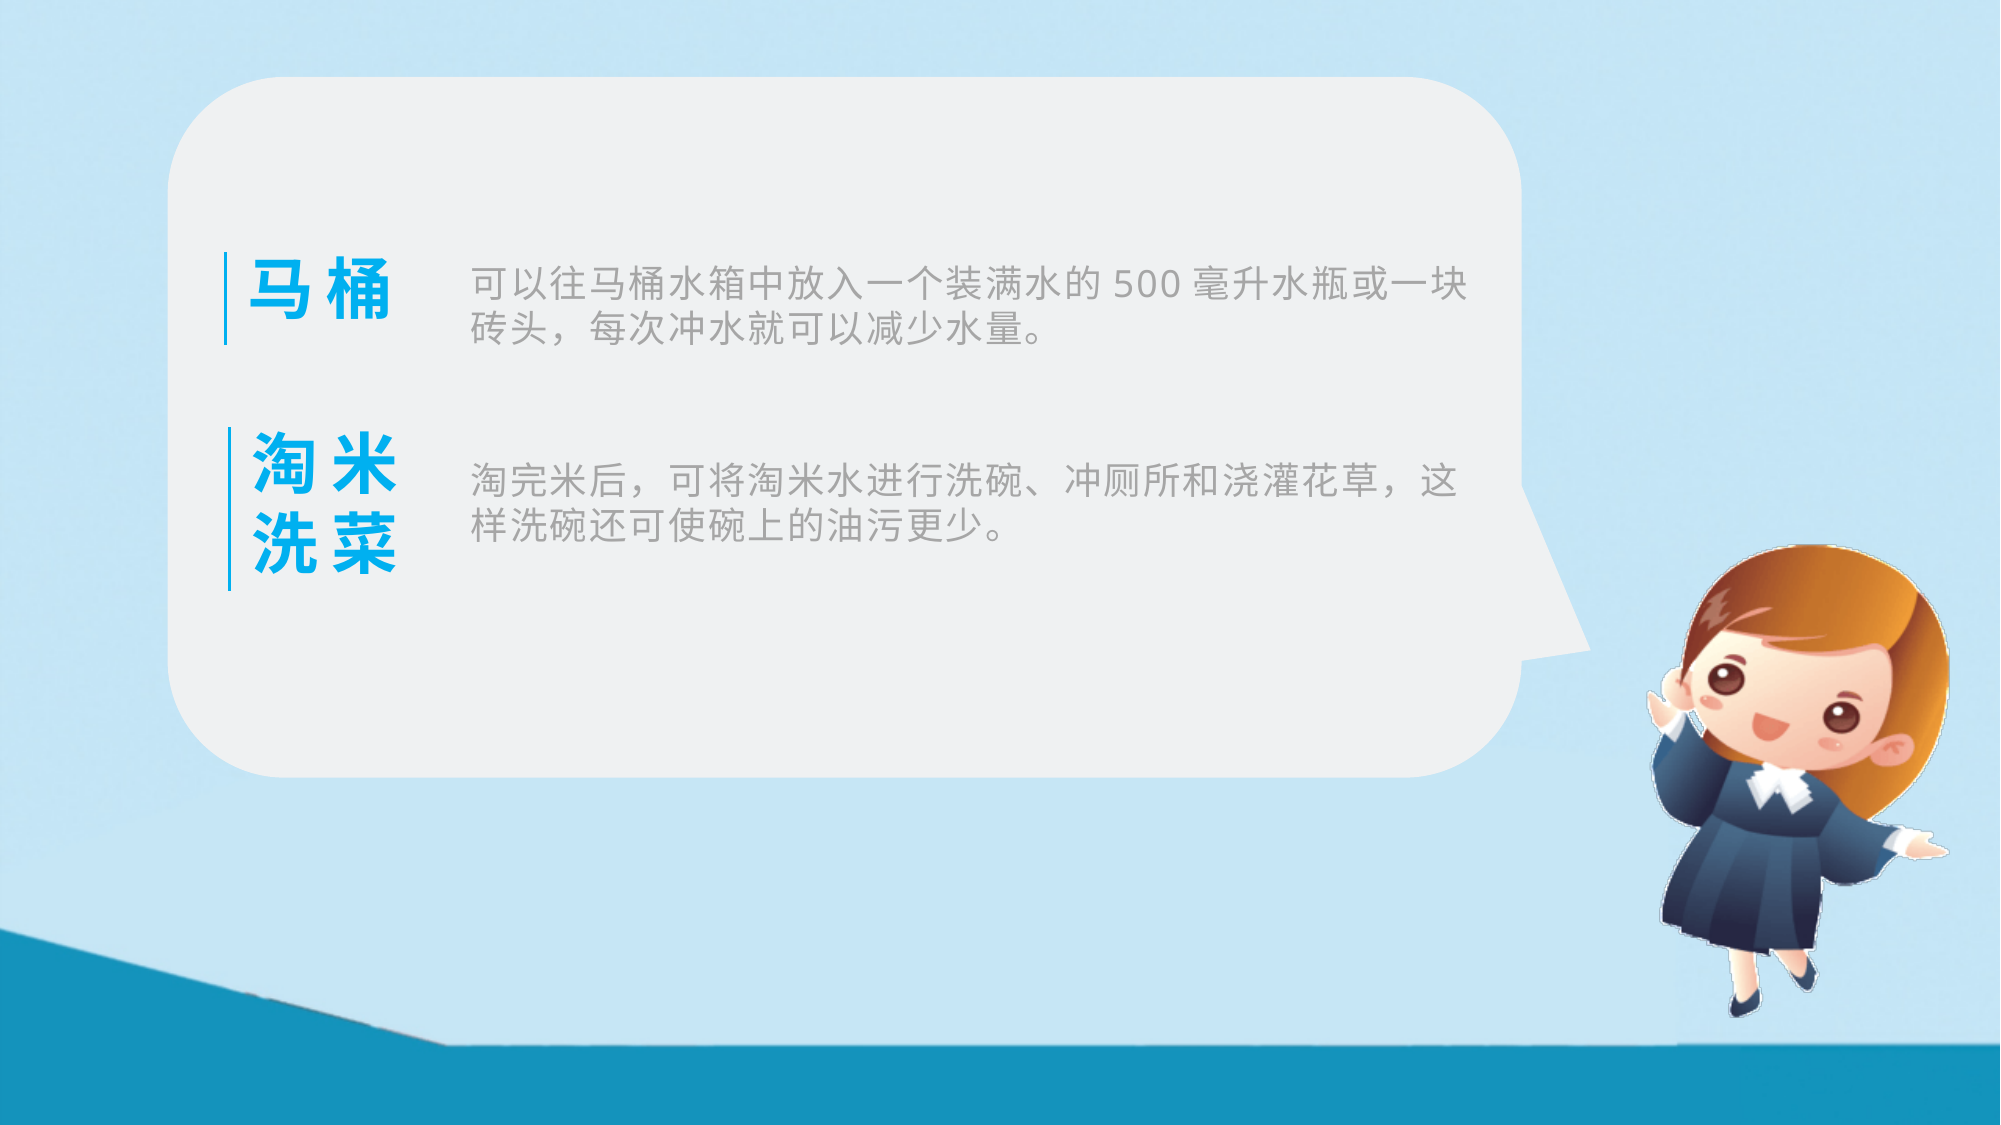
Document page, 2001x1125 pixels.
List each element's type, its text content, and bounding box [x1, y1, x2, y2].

picture [0, 0, 2000, 1125]
text_box 马桶 [232, 239, 409, 335]
text_box [166, 75, 1523, 779]
text_box 淘完米后，可将淘米水进行洗碗、冲厕所和浇灌花草，这样洗碗还可使碗上的油污更少。 [456, 449, 1369, 555]
text_box 可以往马桶水箱中放入一个装满水的500毫升水瓶或一块砖头，每次冲水就可以减少水量。 [456, 252, 1491, 357]
text_box 淘米 洗菜 [237, 414, 413, 590]
